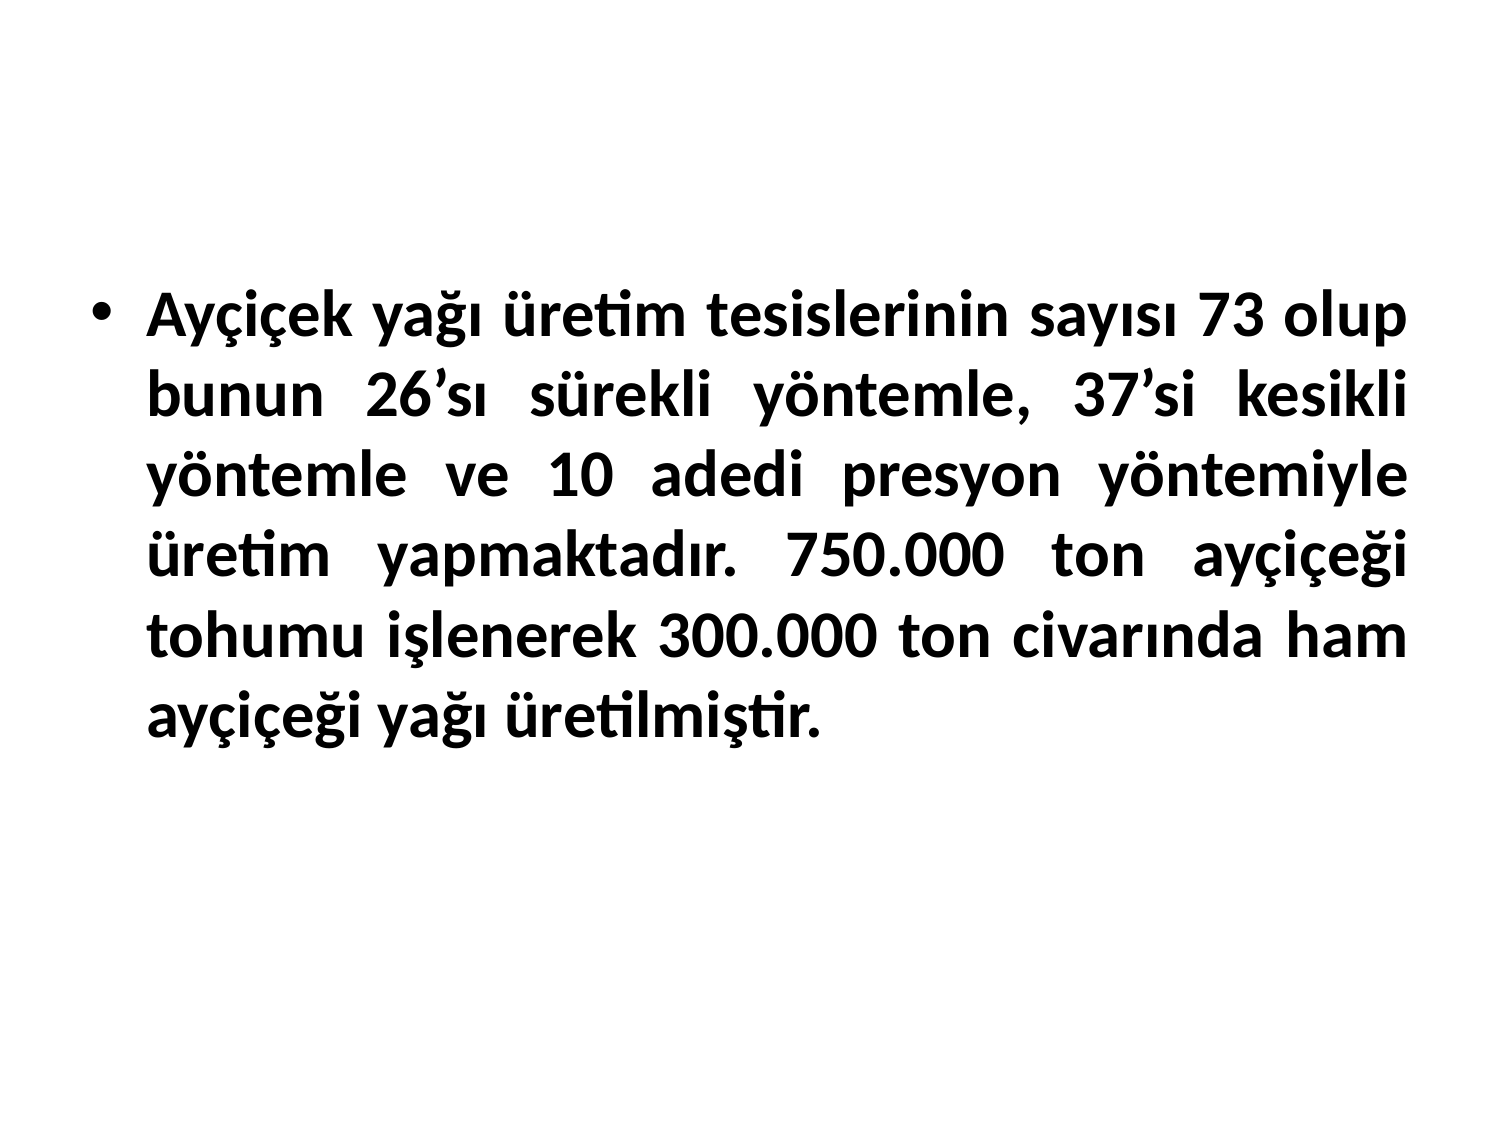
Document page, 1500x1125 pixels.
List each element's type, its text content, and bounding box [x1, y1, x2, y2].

list Ayçiçek yağı üretim tesislerinin sayısı 73 olup bunun 26’sı sürekli yöntemle, 37’si kesikli yöntemle ve 10 adedi presyon yöntemiyle üretim yapmaktadır. 750.000 ton ayçiçeği tohumu işlenerek 300.000 ton civarında ham ayçiçeği yağı üretilmiştir. [75, 262, 1425, 1005]
